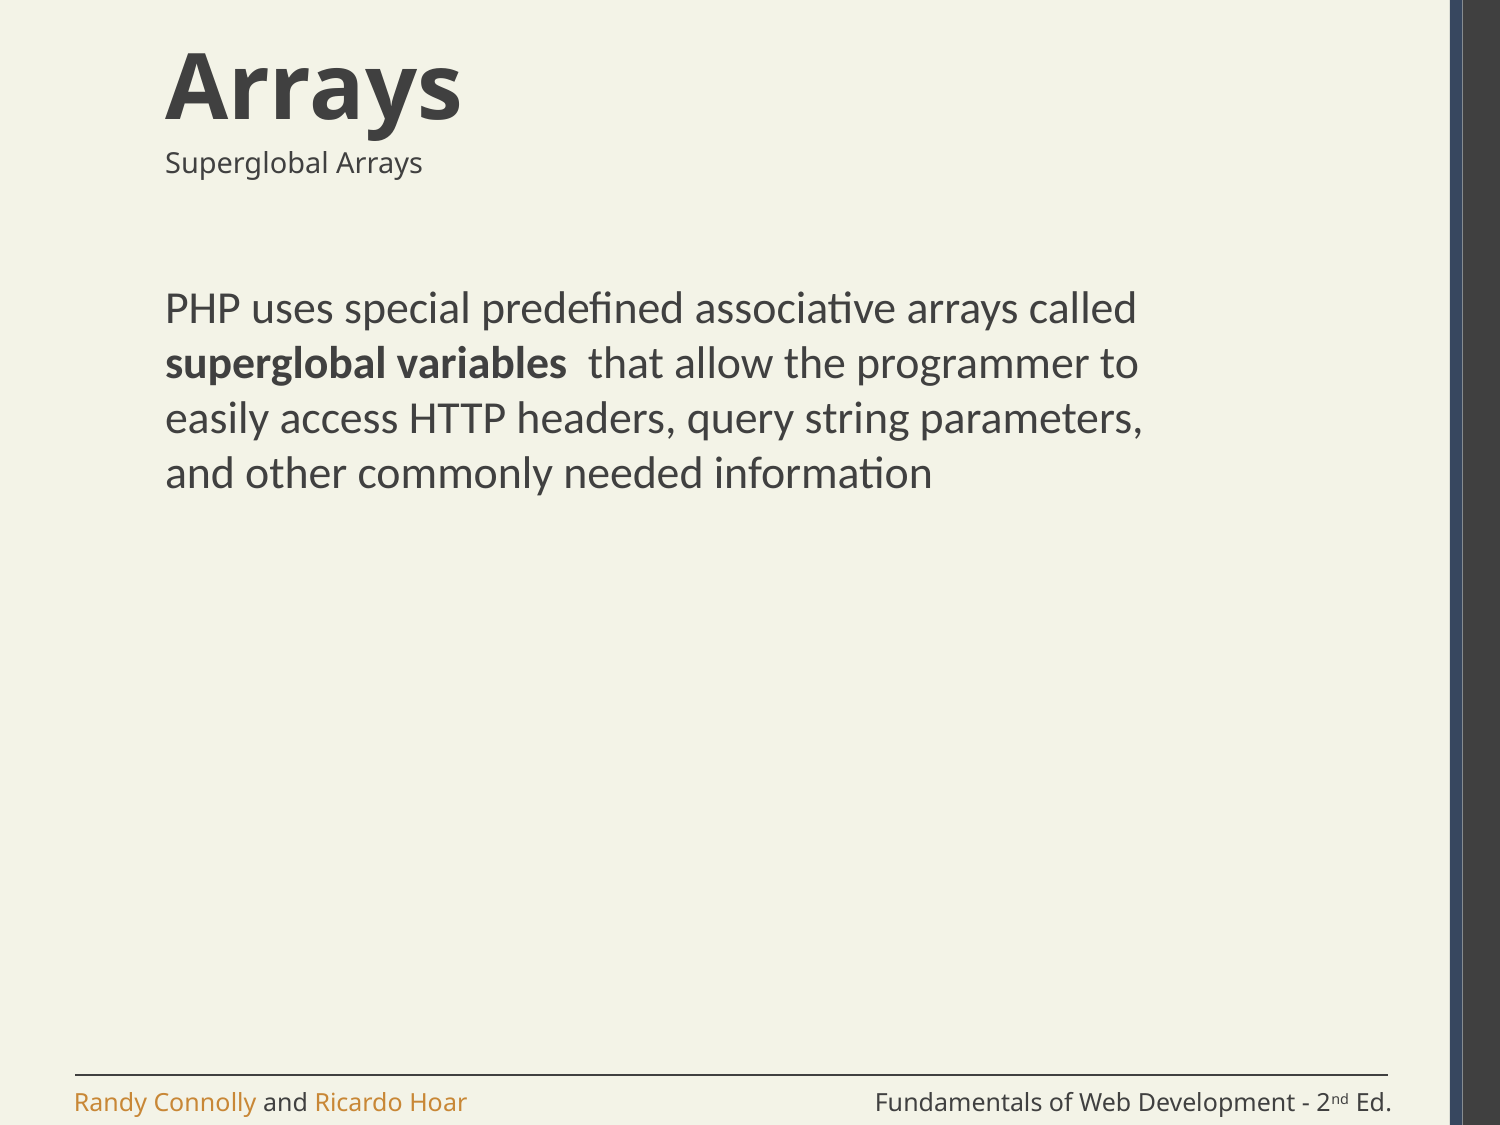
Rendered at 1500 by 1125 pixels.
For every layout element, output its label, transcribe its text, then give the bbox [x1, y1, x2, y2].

title Arrays [150, 20, 1425, 188]
list PHP uses special predefined associative arrays called superglobal variables that allow the programmer to easily access HTTP headers, query string parameters, and other commonly needed information [150, 270, 1200, 1013]
list Superglobal Arrays [150, 137, 1200, 188]
